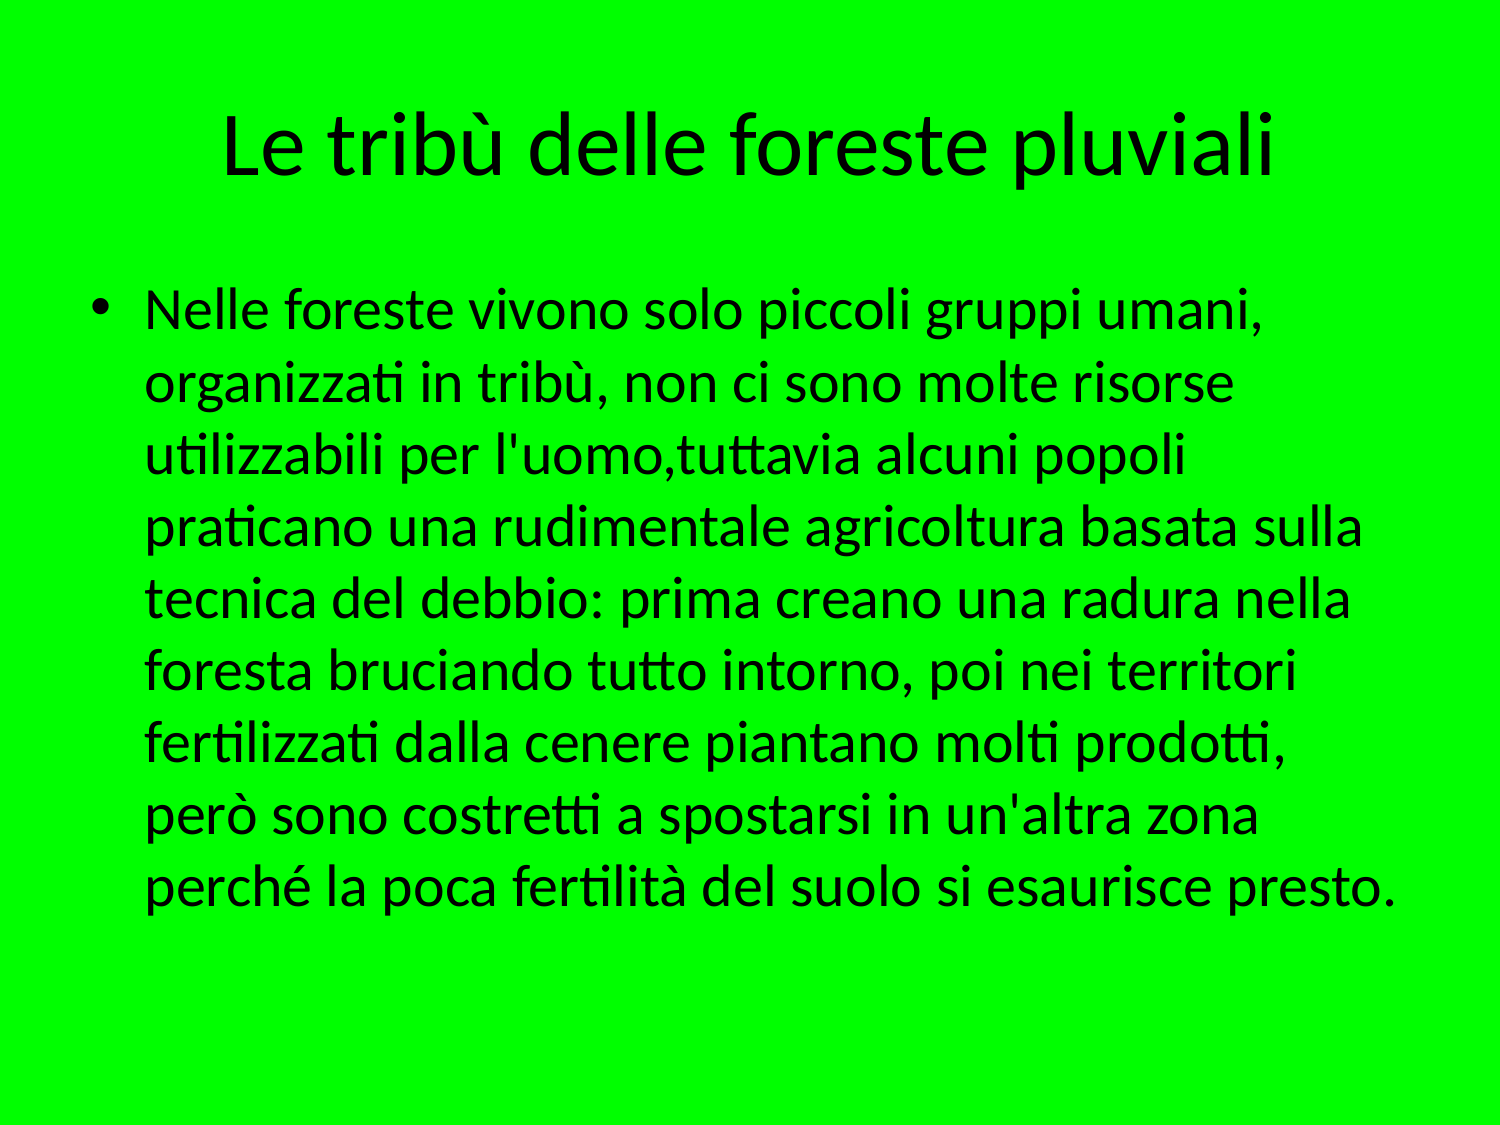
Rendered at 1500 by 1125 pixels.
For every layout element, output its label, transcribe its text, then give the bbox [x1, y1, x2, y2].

title Le tribù delle foreste pluviali [75, 45, 1425, 233]
list Nelle foreste vivono solo piccoli gruppi umani, organizzati in tribù, non ci sono molte risorse utilizzabili per l'uomo,tuttavia alcuni popoli praticano una rudimentale agricoltura basata sulla tecnica del debbio: prima creano una radura nella foresta bruciando tutto intorno, poi nei territori fertilizzati dalla cenere piantano molti prodotti, però sono costretti a spostarsi in un'altra zona perché la poca fertilità del suolo si esaurisce presto. [75, 262, 1425, 1005]
